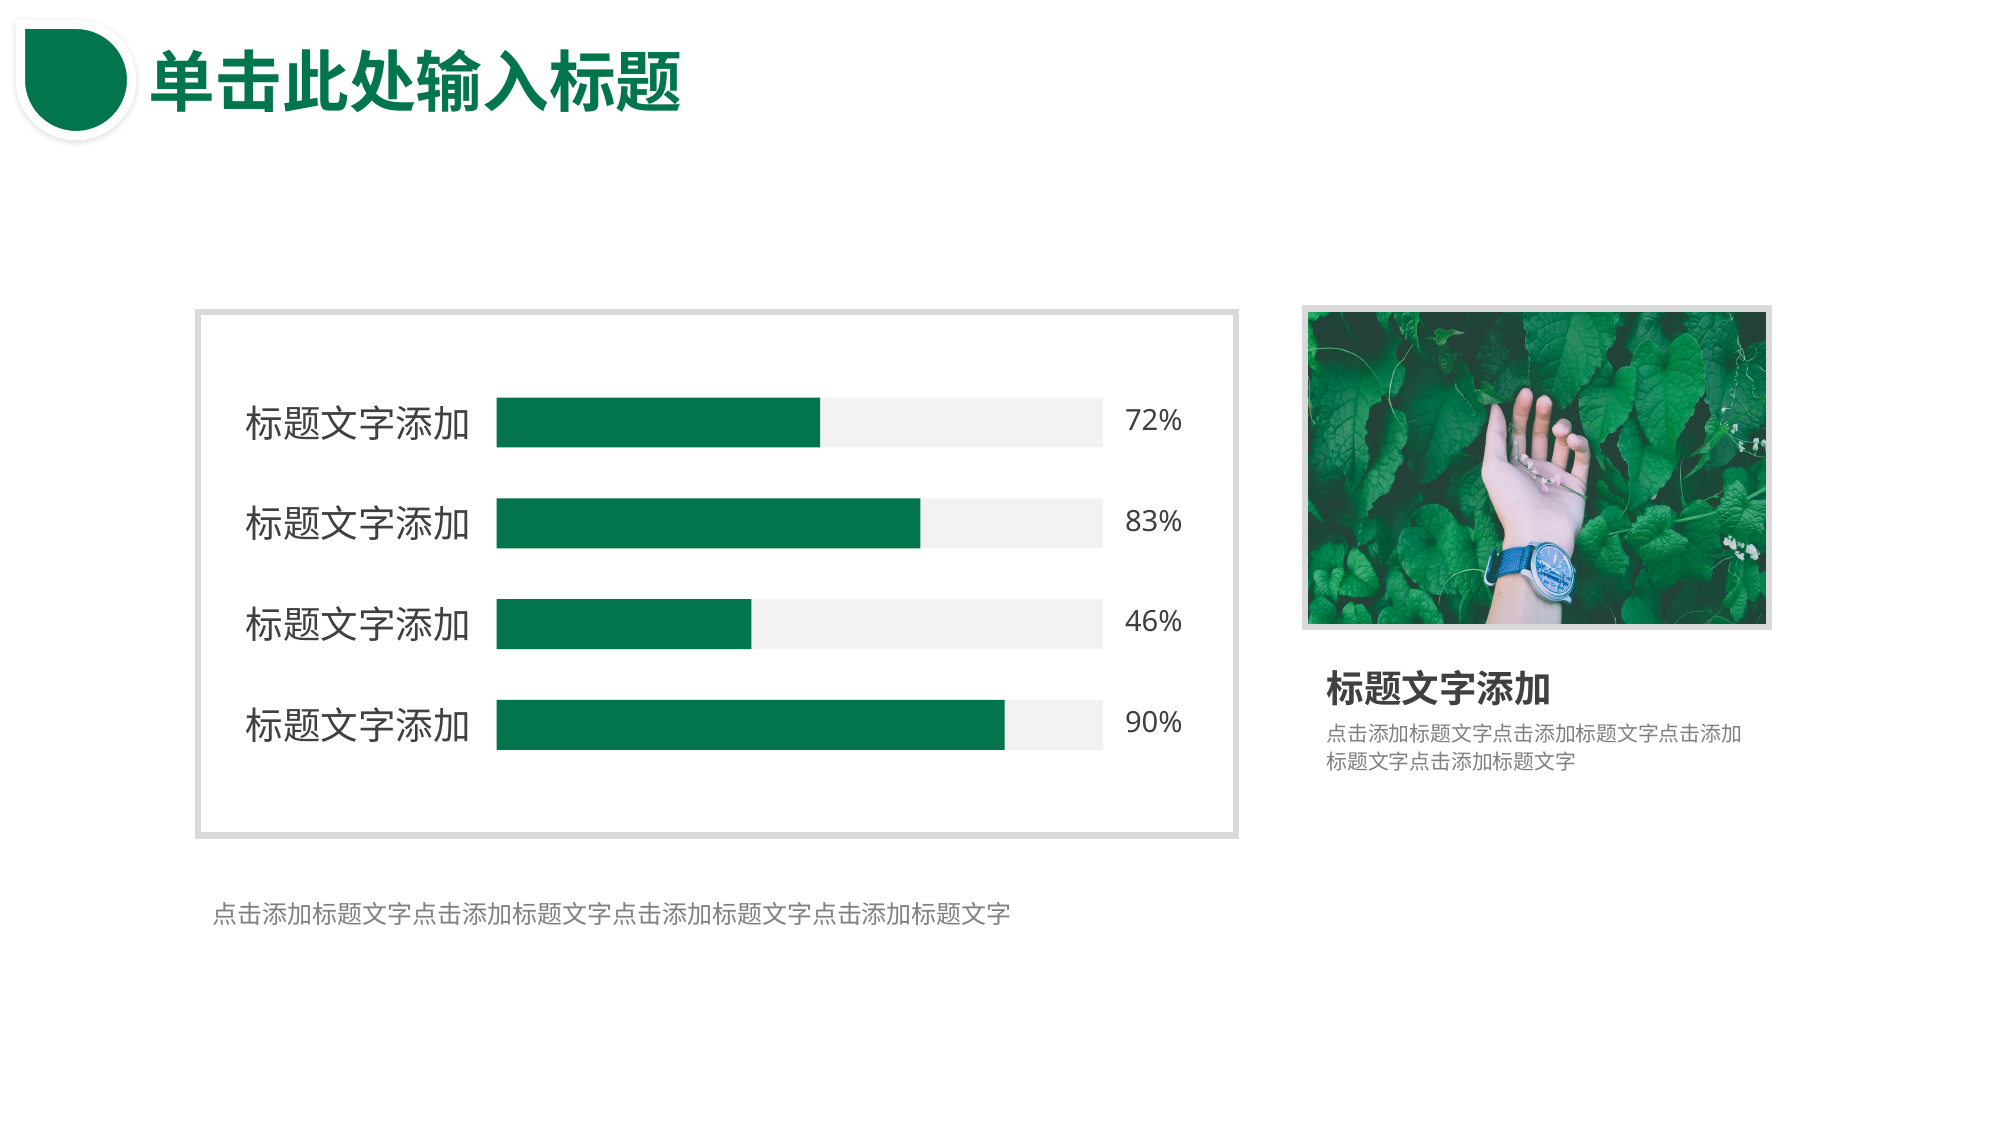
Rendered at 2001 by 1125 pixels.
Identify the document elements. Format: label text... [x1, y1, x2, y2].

text_box 点击添加标题文字点击添加标题文字点击添加标题文字点击添加标题文字 [197, 886, 1798, 936]
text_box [20, 24, 701, 136]
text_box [1304, 308, 1769, 780]
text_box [197, 311, 1239, 836]
